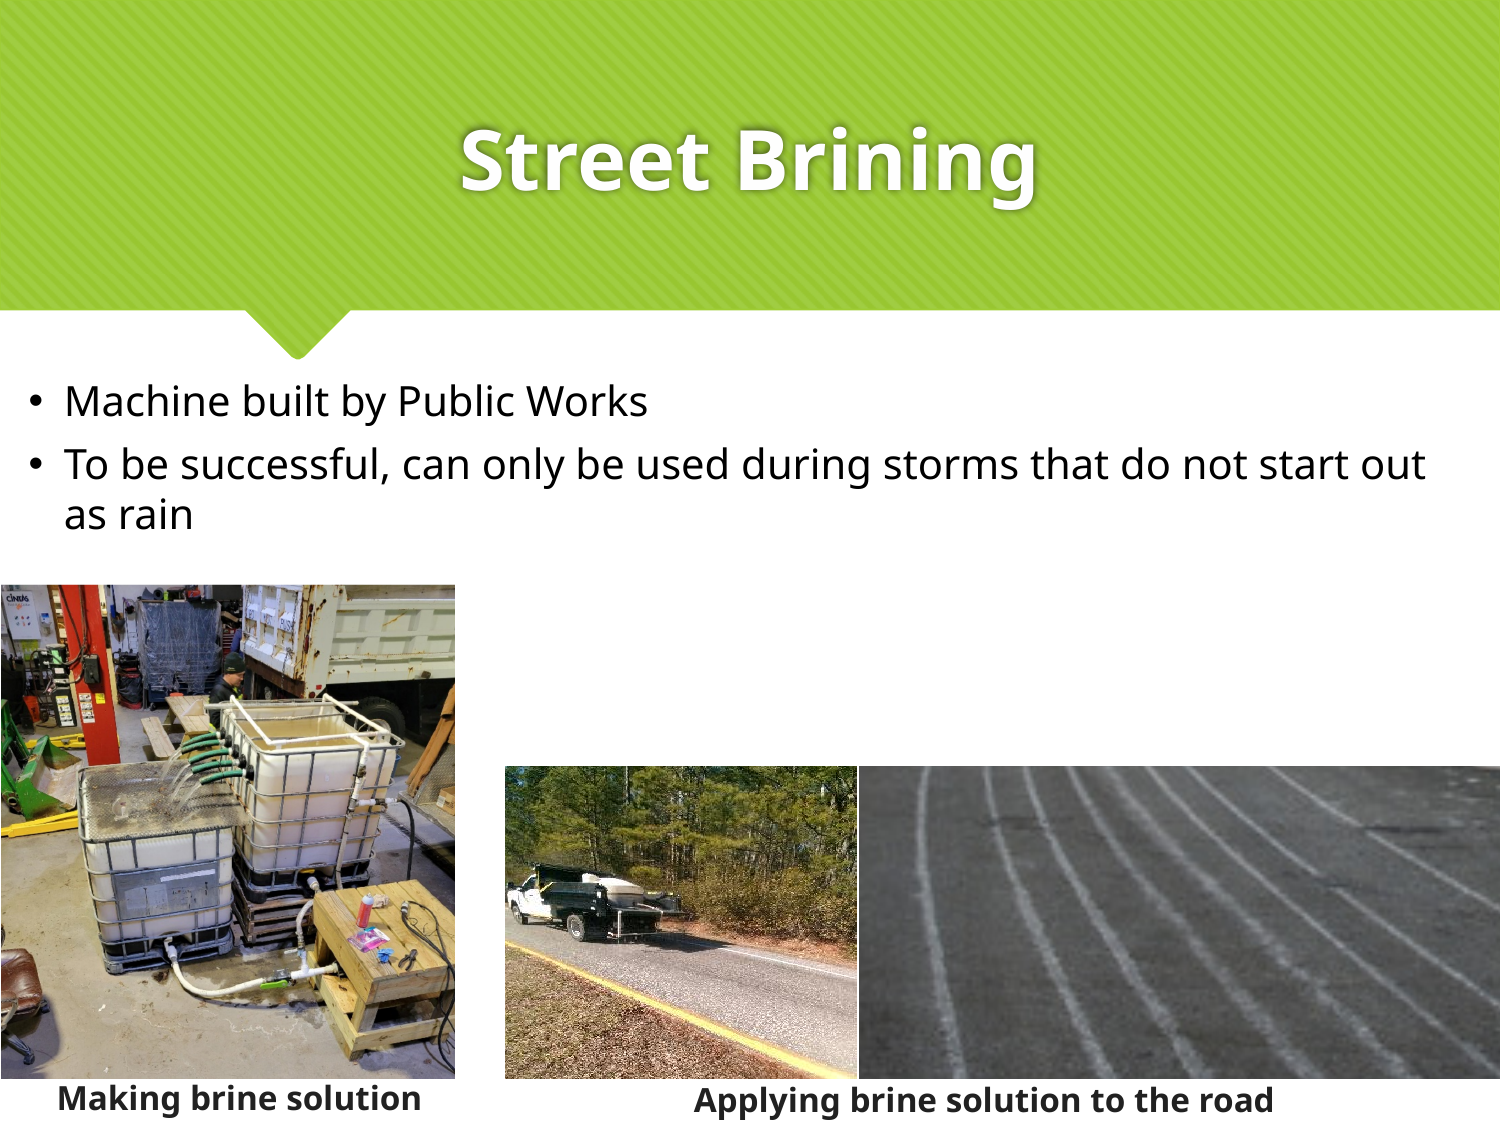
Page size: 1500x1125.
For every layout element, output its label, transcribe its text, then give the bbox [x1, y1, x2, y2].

picture [0, 585, 475, 1079]
picture [500, 765, 1500, 1079]
title Street Brining [132, 79, 1368, 216]
text_box Making brine solution [41, 1069, 513, 1125]
text_box Applying brine solution to the road [679, 1079, 1335, 1125]
text_box Machine built by Public Works To be successful, can only be used during storms that do not start out as rain [13, 367, 1487, 546]
